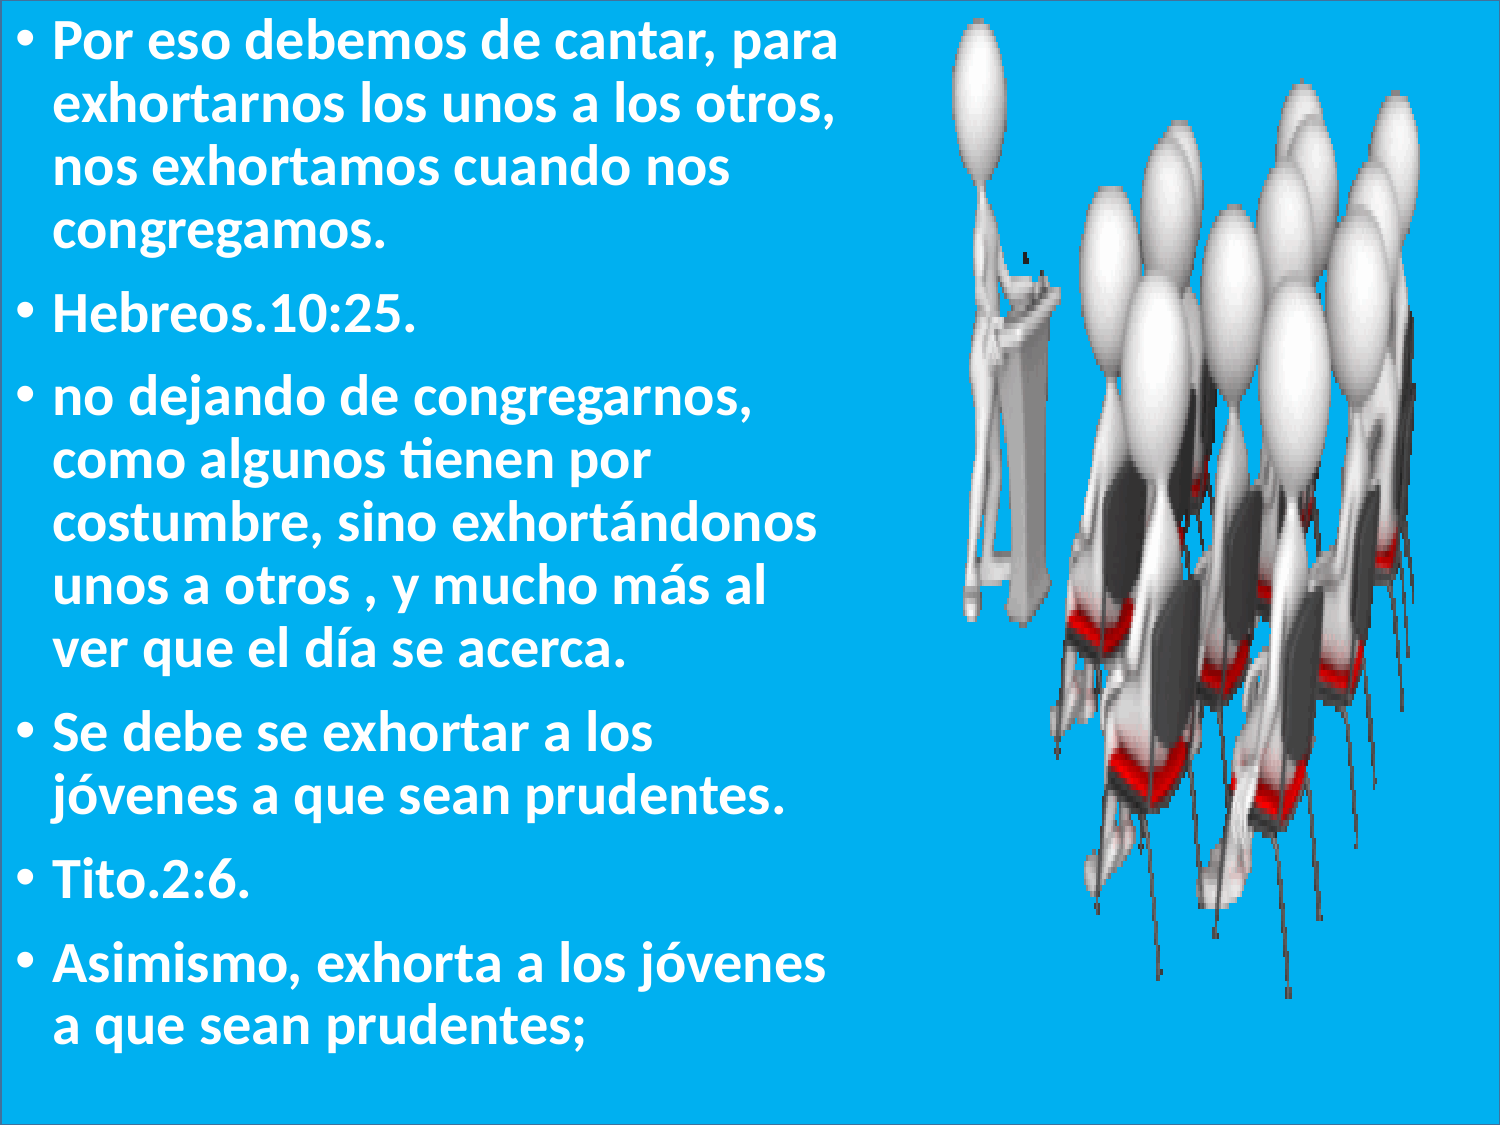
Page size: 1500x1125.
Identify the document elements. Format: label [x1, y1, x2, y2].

picture [415, 387, 435, 415]
picture [551, 1016, 569, 1044]
picture [750, 786, 768, 814]
picture [352, 220, 370, 248]
picture [605, 387, 627, 415]
picture [476, 94, 500, 121]
picture [273, 295, 295, 331]
picture [297, 387, 324, 415]
picture [629, 94, 656, 122]
picture [953, 19, 1060, 627]
picture [298, 576, 325, 604]
picture [153, 304, 168, 331]
picture [352, 723, 374, 750]
picture [367, 596, 374, 611]
picture [78, 513, 105, 541]
picture [56, 387, 80, 414]
picture [342, 157, 382, 184]
picture [185, 513, 225, 540]
picture [309, 19, 334, 59]
picture [140, 94, 167, 122]
picture [575, 1017, 583, 1024]
picture [606, 954, 624, 982]
picture [18, 386, 32, 401]
picture [482, 157, 505, 185]
picture [1278, 862, 1288, 980]
picture [18, 952, 32, 967]
picture [226, 576, 253, 604]
picture [224, 1016, 249, 1044]
picture [85, 870, 91, 897]
picture [78, 450, 105, 478]
picture [264, 94, 288, 121]
picture [436, 576, 476, 603]
picture [720, 786, 745, 814]
picture [702, 513, 729, 541]
picture [505, 94, 532, 122]
picture [329, 1016, 354, 1053]
picture [312, 157, 334, 185]
picture [114, 942, 122, 949]
picture [265, 375, 290, 415]
picture [81, 774, 91, 781]
picture [742, 407, 749, 422]
picture [364, 501, 372, 508]
picture [85, 157, 112, 185]
picture [735, 31, 760, 68]
picture [672, 786, 696, 813]
picture [488, 639, 508, 667]
picture [254, 1016, 276, 1044]
picture [282, 513, 307, 541]
picture [206, 387, 228, 415]
picture [280, 576, 295, 603]
picture [320, 220, 347, 248]
picture [233, 501, 258, 541]
picture [18, 722, 32, 737]
picture [131, 505, 148, 541]
picture [259, 954, 286, 982]
picture [117, 31, 132, 58]
picture [192, 375, 199, 382]
picture [580, 786, 603, 814]
picture [341, 375, 366, 415]
picture [537, 94, 555, 122]
picture [700, 778, 717, 814]
picture [291, 974, 298, 989]
picture [69, 786, 96, 814]
picture [277, 31, 302, 59]
picture [1157, 946, 1162, 980]
picture [91, 304, 116, 332]
picture [641, 786, 666, 814]
picture [55, 1016, 77, 1044]
picture [797, 513, 815, 541]
picture [358, 786, 383, 814]
picture [175, 942, 183, 949]
picture [576, 1037, 583, 1050]
picture [376, 295, 399, 332]
picture [149, 576, 167, 604]
picture [127, 786, 152, 814]
picture [246, 19, 271, 59]
picture [455, 946, 472, 982]
picture [415, 31, 442, 59]
picture [124, 711, 149, 751]
picture [306, 627, 331, 667]
picture [519, 954, 541, 982]
picture [217, 220, 241, 257]
picture [569, 576, 596, 604]
picture [710, 157, 728, 185]
picture [757, 564, 763, 603]
picture [453, 513, 478, 541]
picture [54, 513, 74, 541]
picture [232, 438, 238, 477]
picture [196, 891, 203, 898]
picture [376, 241, 383, 248]
picture [406, 325, 413, 332]
picture [129, 1016, 152, 1044]
picture [305, 450, 329, 477]
picture [424, 786, 449, 814]
picture [644, 942, 651, 949]
picture [501, 387, 525, 424]
picture [186, 711, 211, 751]
picture [1051, 79, 1419, 920]
picture [375, 94, 402, 122]
picture [542, 157, 566, 184]
picture [381, 711, 405, 750]
picture [746, 954, 770, 981]
picture [574, 954, 601, 982]
picture [539, 513, 566, 541]
picture [467, 450, 491, 477]
picture [601, 450, 628, 478]
picture [1095, 904, 1099, 914]
picture [407, 94, 425, 122]
picture [420, 157, 438, 185]
picture [363, 82, 369, 121]
picture [528, 786, 553, 823]
picture [179, 31, 197, 59]
picture [727, 576, 749, 604]
picture [202, 31, 229, 59]
picture [775, 807, 782, 814]
picture [572, 450, 597, 487]
picture [213, 94, 235, 122]
picture [369, 31, 409, 58]
picture [244, 450, 268, 487]
picture [472, 387, 496, 414]
picture [214, 954, 254, 981]
picture [521, 1016, 546, 1044]
picture [54, 639, 78, 666]
picture [649, 157, 673, 184]
picture [111, 82, 135, 121]
picture [460, 639, 482, 667]
picture [141, 220, 165, 257]
picture [233, 304, 251, 332]
picture [56, 576, 79, 604]
picture [410, 1004, 435, 1044]
picture [177, 639, 200, 667]
picture [83, 94, 105, 121]
picture [90, 954, 108, 982]
picture [387, 157, 414, 185]
picture [210, 859, 235, 898]
picture [806, 954, 824, 982]
picture [187, 387, 199, 424]
picture [300, 294, 326, 332]
picture [424, 438, 431, 445]
picture [245, 220, 267, 248]
picture [54, 220, 74, 248]
picture [56, 295, 85, 331]
picture [616, 660, 623, 667]
picture [394, 639, 412, 667]
picture [360, 1016, 375, 1043]
picture [735, 513, 759, 540]
picture [562, 942, 568, 981]
picture [325, 94, 343, 122]
picture [586, 639, 608, 667]
picture [795, 31, 810, 58]
picture [100, 786, 124, 813]
picture [590, 505, 607, 541]
picture [115, 954, 121, 981]
picture [571, 145, 596, 185]
picture [51, 786, 63, 823]
picture [284, 1016, 308, 1043]
picture [207, 639, 232, 667]
picture [164, 860, 188, 897]
picture [96, 862, 113, 898]
picture [484, 576, 507, 604]
picture [254, 786, 276, 814]
picture [500, 1008, 517, 1044]
picture [275, 220, 315, 247]
picture [338, 31, 363, 59]
picture [84, 858, 92, 865]
picture [408, 513, 435, 541]
picture [472, 1016, 496, 1043]
picture [185, 576, 207, 604]
picture [528, 450, 552, 477]
picture [617, 82, 623, 121]
picture [690, 31, 705, 58]
picture [155, 723, 180, 751]
picture [340, 513, 358, 541]
picture [1286, 988, 1291, 998]
picture [112, 639, 127, 666]
picture [329, 786, 352, 814]
picture [117, 576, 144, 604]
picture [150, 891, 157, 898]
picture [657, 954, 684, 982]
picture [444, 715, 478, 751]
picture [18, 869, 32, 884]
picture [660, 31, 682, 59]
picture [765, 31, 787, 59]
picture [481, 513, 503, 540]
picture [339, 639, 345, 666]
picture [482, 19, 507, 59]
picture [531, 387, 546, 414]
picture [801, 94, 819, 122]
picture [546, 723, 568, 751]
picture [78, 220, 105, 248]
picture [439, 387, 466, 415]
picture [602, 157, 629, 185]
picture [379, 513, 403, 540]
picture [157, 450, 184, 478]
picture [513, 723, 528, 750]
picture [512, 639, 537, 667]
picture [372, 387, 397, 415]
picture [718, 387, 736, 415]
picture [313, 533, 320, 548]
picture [158, 786, 182, 813]
picture [715, 954, 740, 982]
picture [543, 639, 558, 666]
picture [264, 513, 279, 540]
picture [216, 723, 241, 751]
picture [697, 94, 724, 122]
picture [188, 786, 213, 814]
picture [18, 302, 32, 317]
picture [181, 157, 203, 184]
picture [53, 861, 80, 897]
picture [437, 954, 452, 981]
picture [346, 954, 368, 981]
picture [171, 304, 196, 332]
picture [768, 94, 795, 122]
picture [236, 387, 260, 414]
picture [111, 220, 135, 247]
picture [85, 387, 112, 415]
picture [556, 31, 576, 59]
picture [635, 387, 650, 414]
picture [417, 639, 442, 667]
picture [318, 954, 343, 982]
picture [615, 576, 655, 603]
picture [765, 513, 792, 541]
picture [56, 22, 81, 58]
picture [635, 450, 650, 477]
picture [202, 450, 224, 478]
picture [130, 375, 155, 415]
picture [170, 220, 185, 247]
picture [200, 304, 227, 332]
picture [477, 954, 499, 982]
picture [176, 954, 182, 981]
picture [324, 723, 349, 751]
picture [633, 723, 651, 751]
picture [188, 220, 213, 248]
picture [639, 954, 651, 991]
picture [202, 1016, 220, 1044]
picture [346, 294, 370, 331]
picture [87, 576, 111, 603]
picture [510, 501, 534, 540]
picture [332, 325, 339, 332]
picture [149, 31, 174, 59]
picture [441, 1016, 466, 1044]
picture [404, 954, 431, 982]
picture [158, 1016, 183, 1044]
picture [366, 450, 384, 478]
picture [239, 157, 266, 185]
picture [642, 513, 666, 540]
picture [84, 31, 111, 59]
picture [144, 639, 169, 676]
picture [401, 786, 419, 814]
picture [601, 723, 628, 751]
picture [581, 31, 603, 59]
picture [274, 450, 297, 478]
picture [690, 576, 708, 604]
picture [210, 145, 234, 184]
picture [81, 723, 106, 751]
picture [174, 86, 208, 122]
picture [559, 786, 574, 813]
picture [454, 786, 476, 814]
picture [259, 723, 277, 751]
picture [96, 1016, 121, 1053]
picture [611, 31, 635, 58]
picture [688, 954, 712, 981]
picture [445, 94, 468, 122]
picture [295, 786, 320, 823]
picture [122, 292, 147, 332]
picture [483, 723, 505, 751]
picture [365, 513, 371, 540]
picture [672, 564, 682, 571]
picture [549, 387, 574, 415]
picture [1313, 839, 1322, 920]
picture [18, 30, 32, 45]
picture [669, 942, 679, 949]
picture [281, 723, 306, 751]
picture [154, 513, 177, 541]
picture [410, 723, 437, 751]
picture [656, 387, 680, 414]
picture [240, 891, 247, 898]
picture [352, 639, 374, 667]
picture [1367, 695, 1372, 741]
picture [512, 157, 534, 185]
picture [129, 954, 169, 981]
picture [161, 387, 186, 415]
picture [375, 942, 399, 981]
picture [54, 450, 74, 478]
picture [662, 576, 684, 604]
picture [189, 954, 207, 982]
picture [117, 870, 144, 898]
picture [1392, 599, 1397, 633]
picture [639, 23, 656, 59]
picture [540, 564, 564, 603]
picture [514, 31, 539, 59]
picture [678, 157, 705, 185]
picture [110, 513, 128, 541]
picture [56, 774, 63, 781]
picture [455, 157, 475, 185]
picture [54, 94, 79, 122]
picture [513, 576, 533, 604]
picture [1213, 928, 1218, 938]
picture [54, 945, 86, 981]
picture [661, 94, 679, 122]
picture [685, 387, 712, 415]
picture [393, 576, 418, 613]
picture [706, 51, 713, 66]
picture [1024, 253, 1028, 263]
picture [447, 31, 465, 59]
picture [81, 639, 106, 667]
picture [561, 639, 581, 667]
picture [484, 786, 508, 813]
picture [381, 1016, 404, 1044]
picture [589, 711, 595, 750]
picture [813, 31, 835, 59]
picture [609, 774, 634, 814]
picture [153, 157, 178, 185]
picture [622, 501, 632, 508]
picture [249, 639, 274, 667]
picture [436, 450, 461, 478]
picture [257, 568, 274, 604]
picture [578, 387, 602, 424]
picture [195, 871, 203, 878]
picture [574, 94, 596, 122]
picture [118, 157, 136, 185]
picture [825, 114, 832, 129]
picture [750, 94, 765, 121]
picture [727, 86, 744, 122]
picture [243, 94, 258, 121]
picture [341, 627, 350, 634]
picture [330, 576, 348, 604]
picture [111, 450, 151, 477]
picture [671, 501, 696, 541]
picture [334, 450, 361, 478]
picture [280, 627, 286, 666]
picture [218, 786, 236, 814]
picture [56, 157, 80, 184]
picture [331, 305, 339, 312]
picture [293, 94, 320, 122]
picture [55, 713, 77, 751]
picture [273, 149, 307, 185]
picture [257, 325, 264, 332]
picture [776, 954, 801, 982]
picture [612, 513, 634, 541]
picture [572, 513, 587, 540]
picture [496, 450, 521, 478]
picture [401, 442, 430, 478]
